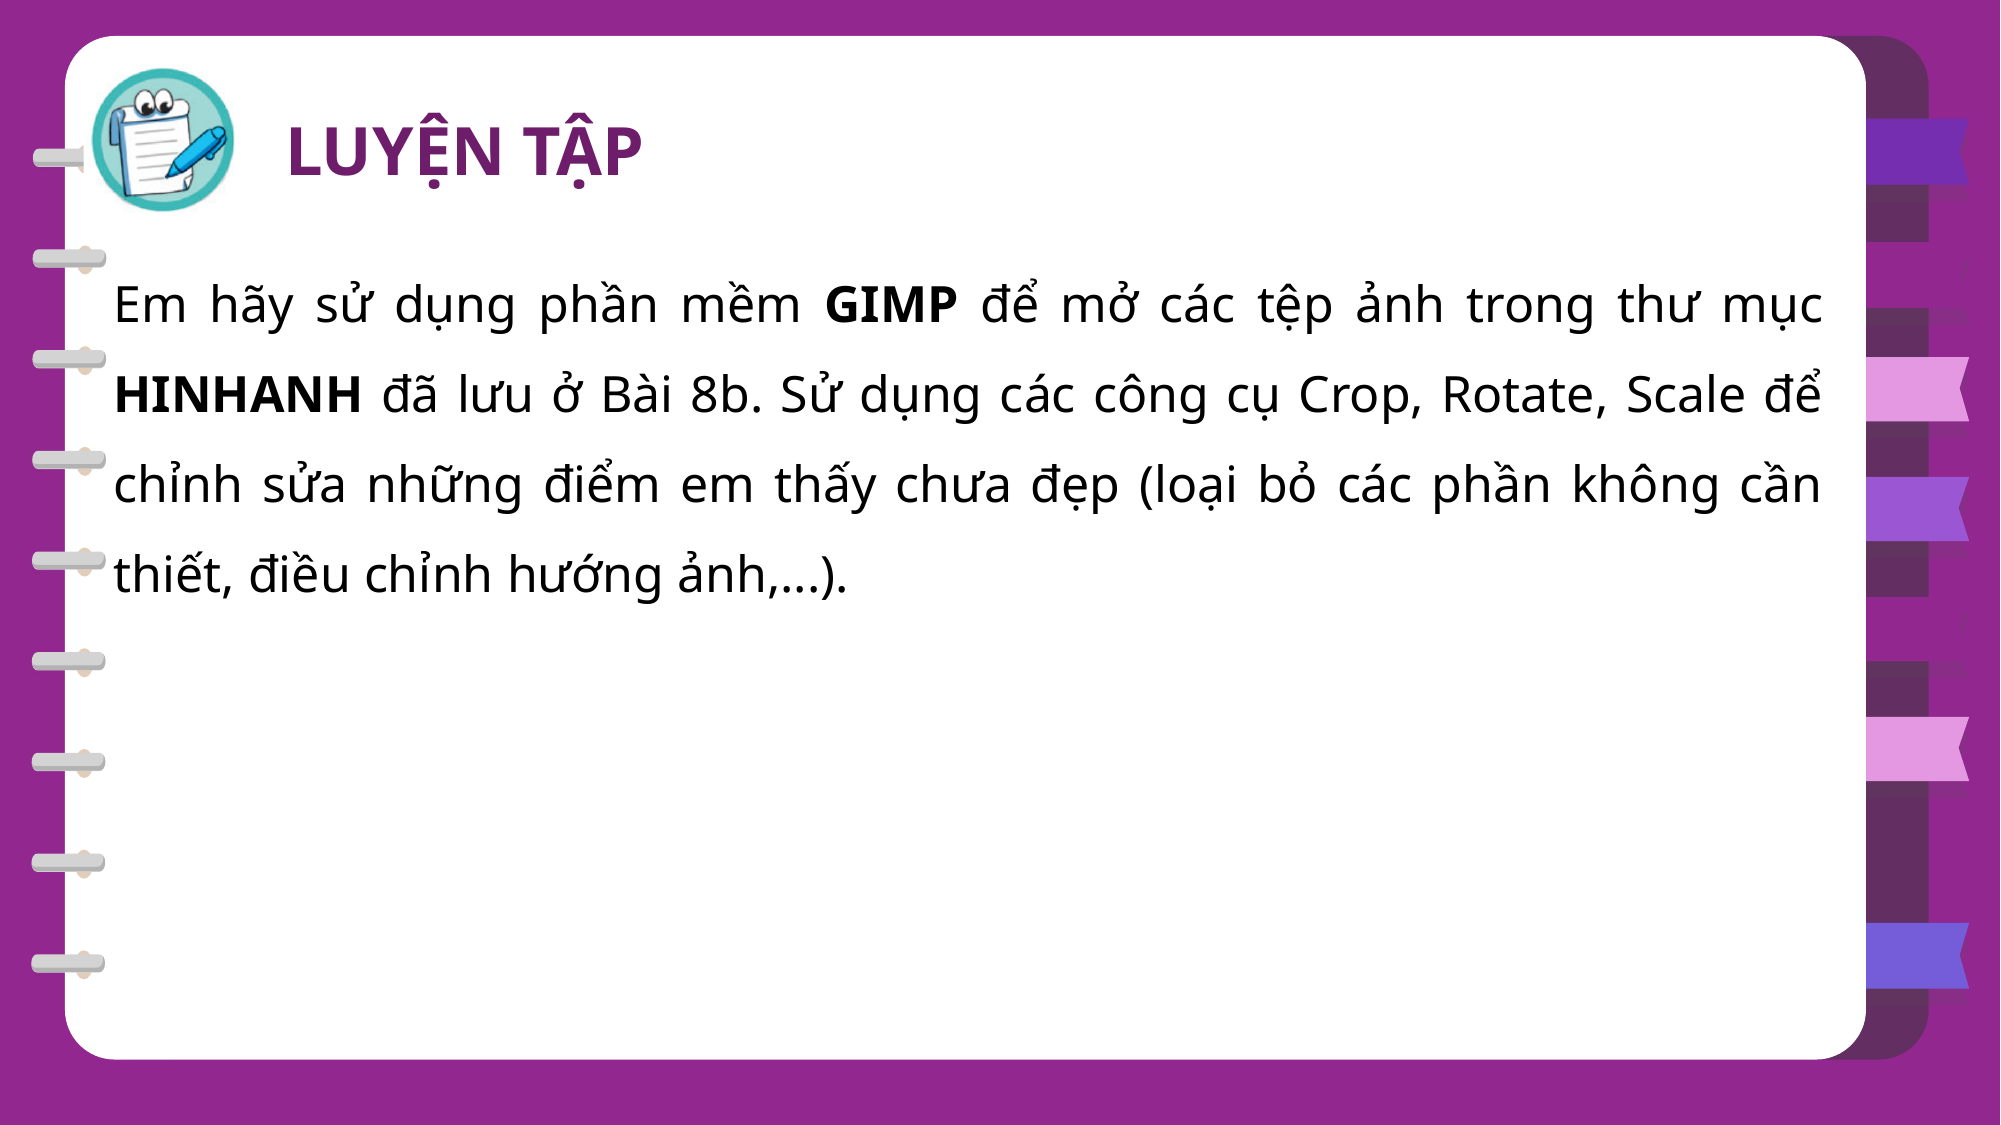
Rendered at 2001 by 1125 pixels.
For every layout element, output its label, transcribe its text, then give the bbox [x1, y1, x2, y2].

text_box LUYỆN TẬP [244, 81, 679, 197]
text_box Em hãy sử dụng phần mềm GIMP để mở các tệp ảnh trong thư mục HINHANH đã lưu ở Bài 8b. Sử dụng các công cụ Crop, Rotate, Scale để chỉnh sửa những điểm em thấy chưa đẹp (loại bỏ các phần không cần thiết, điều chỉnh hướng ảnh,...). [98, 235, 1839, 610]
picture [83, 61, 244, 236]
